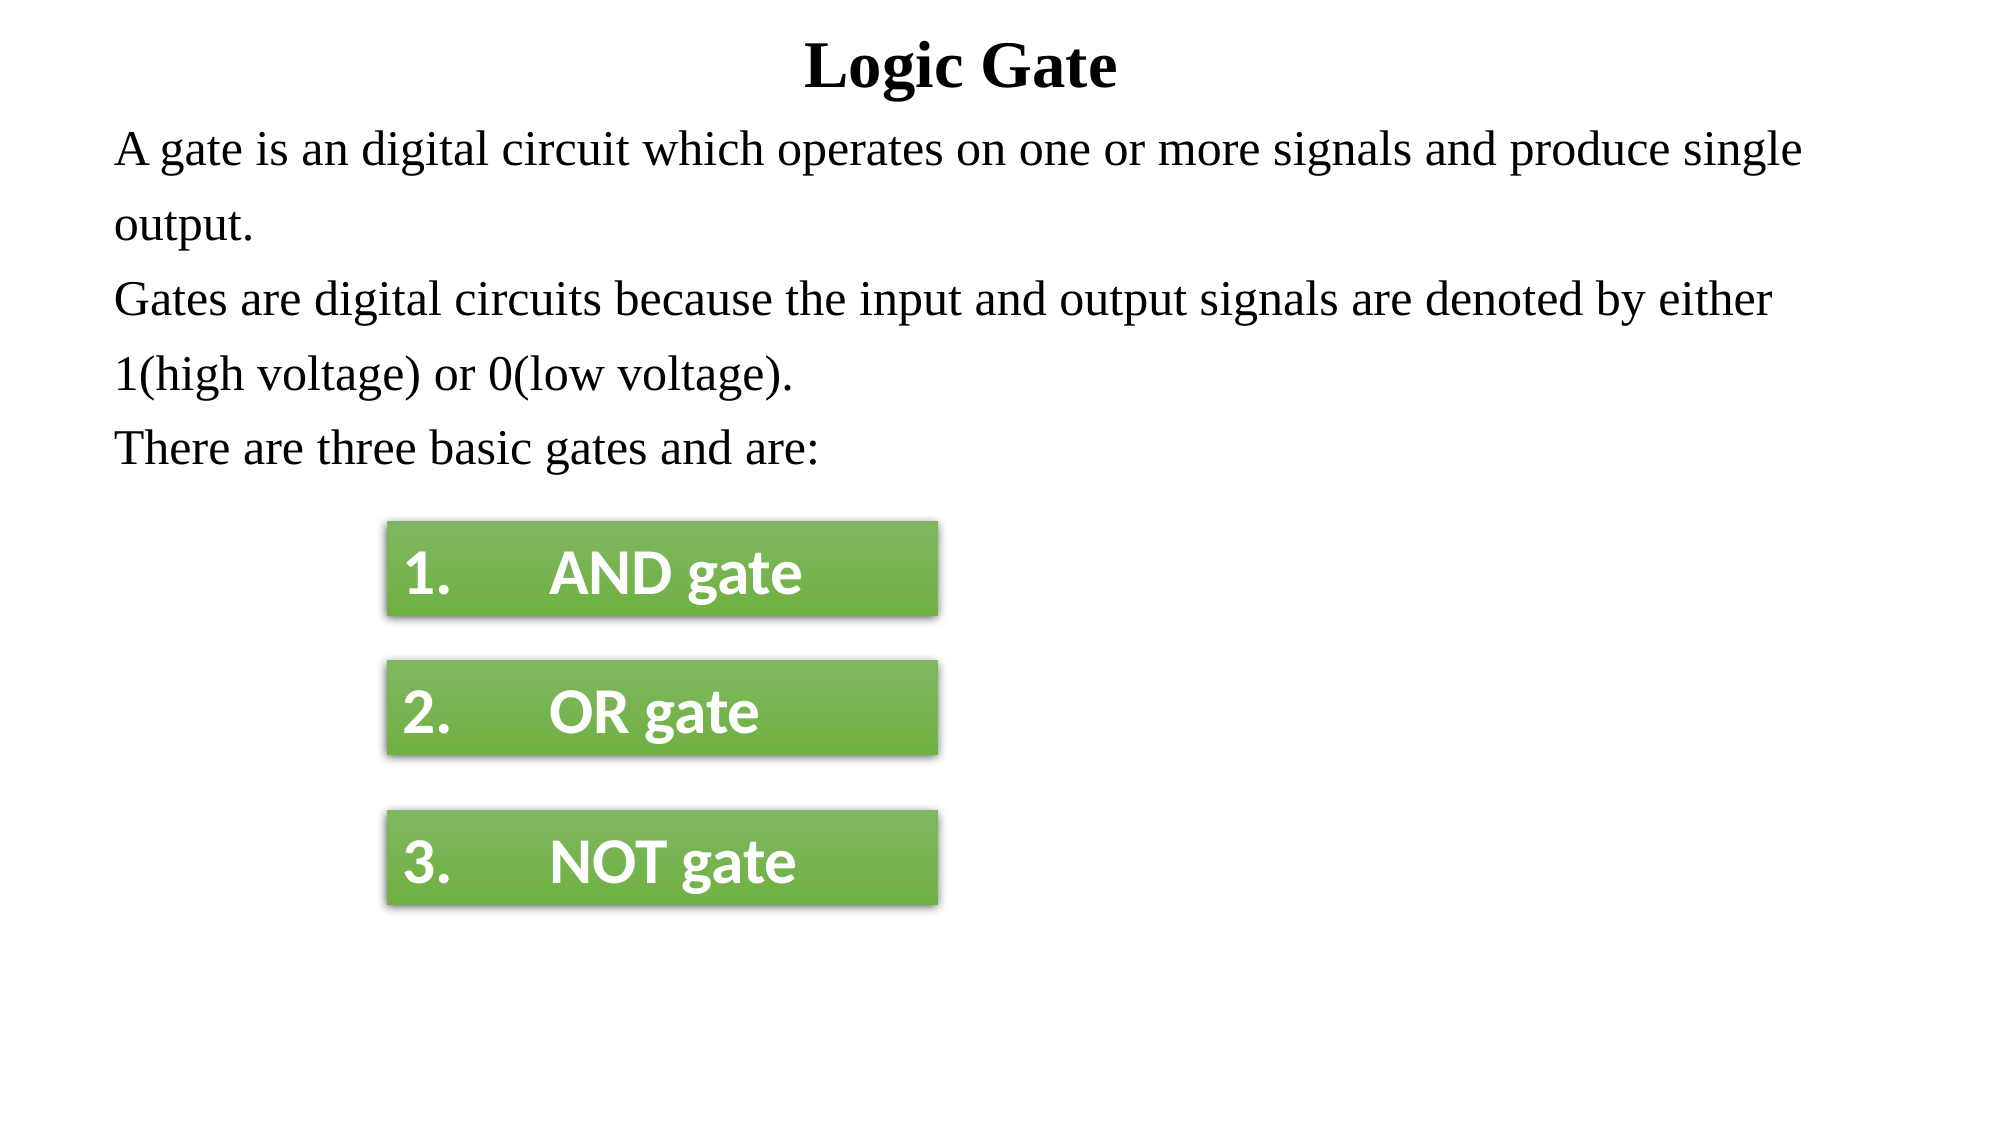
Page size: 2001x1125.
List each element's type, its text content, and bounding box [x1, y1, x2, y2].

text_box 3. NOT gate [387, 810, 938, 905]
text_box 2. OR gate [387, 660, 938, 755]
list Logic Gate A gate is an digital circuit which operates on one or more signals and produce single output. Gates are digital circuits because the input and output signals are denoted by either 1(high voltage) or 0(low voltage). There are three basic gates and are: [98, 22, 1824, 1055]
text_box 1. AND gate [387, 521, 938, 616]
